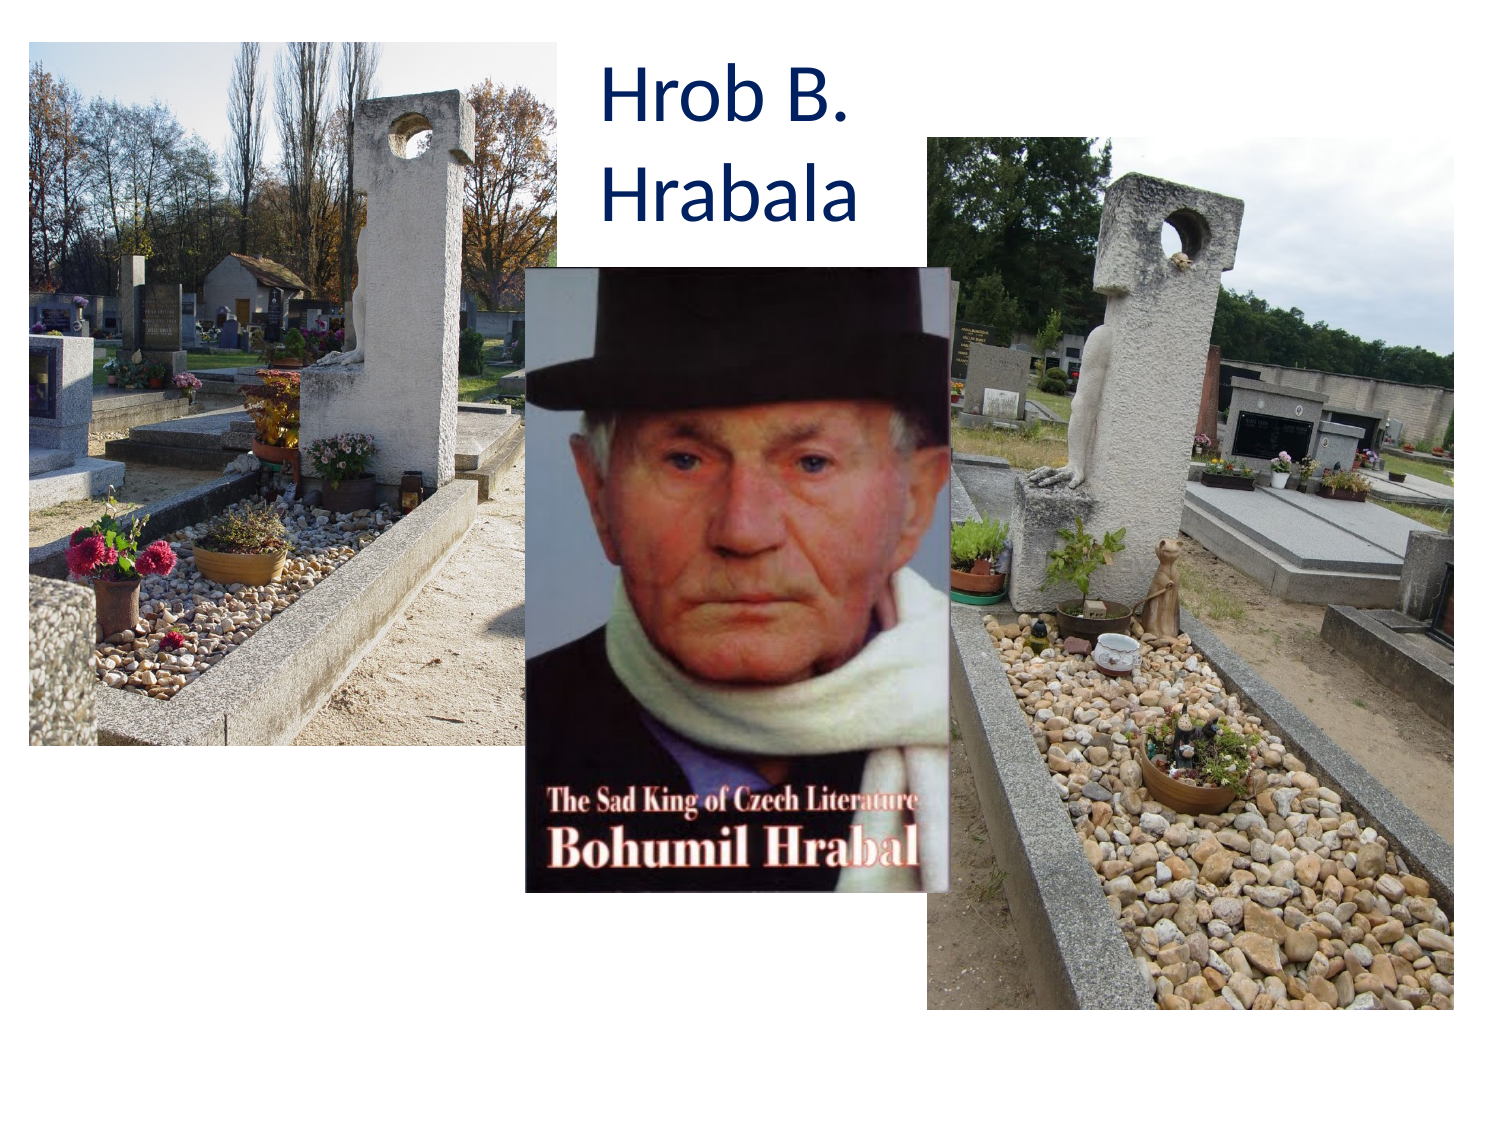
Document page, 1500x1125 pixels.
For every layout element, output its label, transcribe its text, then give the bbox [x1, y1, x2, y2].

picture [29, 42, 1455, 1010]
text_box Hrob B. Hrabala [584, 30, 1069, 246]
